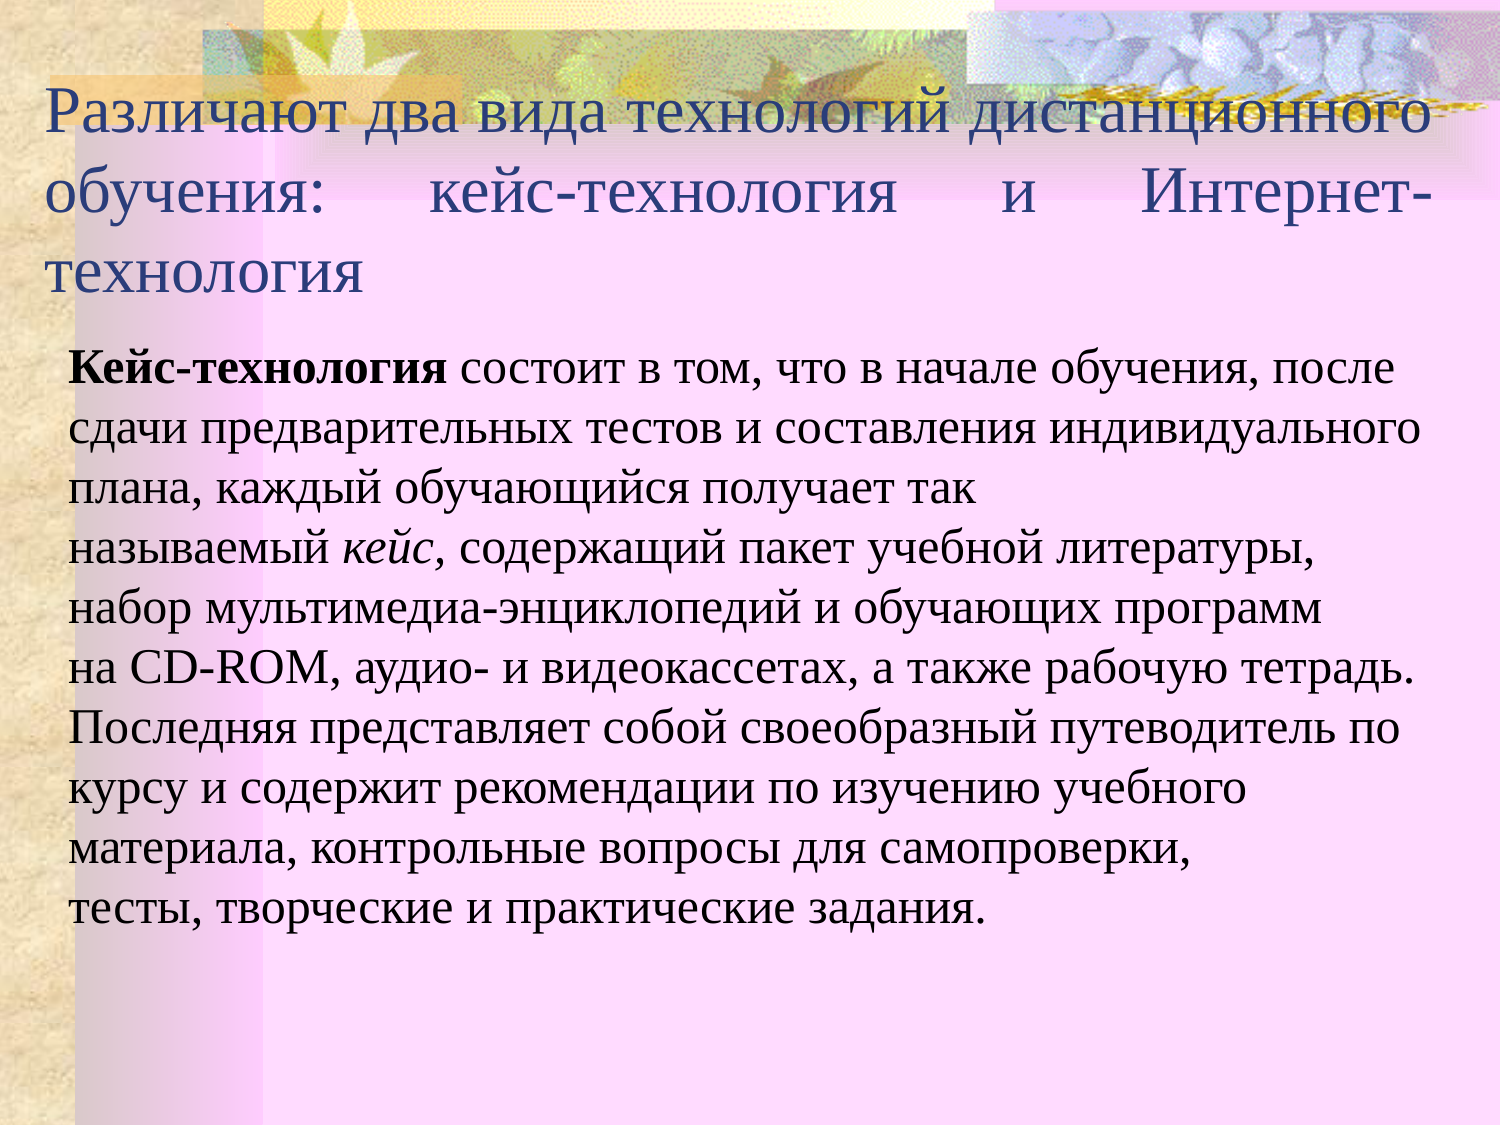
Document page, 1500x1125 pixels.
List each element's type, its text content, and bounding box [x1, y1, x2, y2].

list Кейс-технология состоит в том, что в начале обучения, после сдачи пред­варительных тестов и составления индивидуального плана, каждый обучаю­щийся получает так называемый кейс, содержащий пакет учебной литерату­ры, набор мультимедиа-энциклопедий и обучающих программ на CD-ROM, аудио- и видеокассетах, а также рабочую тетрадь. Последняя представляет собой своеобразный путеводитель по курсу и содержит рекомендации по изучению учебного материала, контрольные вопросы для самопроверки, тесты, творческие и практические задания. [52, 326, 1439, 1083]
picture [0, 0, 1500, 1125]
title Различают два вида технологий дистанционного обучения: кейс-технология и Интернет-технология [29, 42, 1451, 314]
